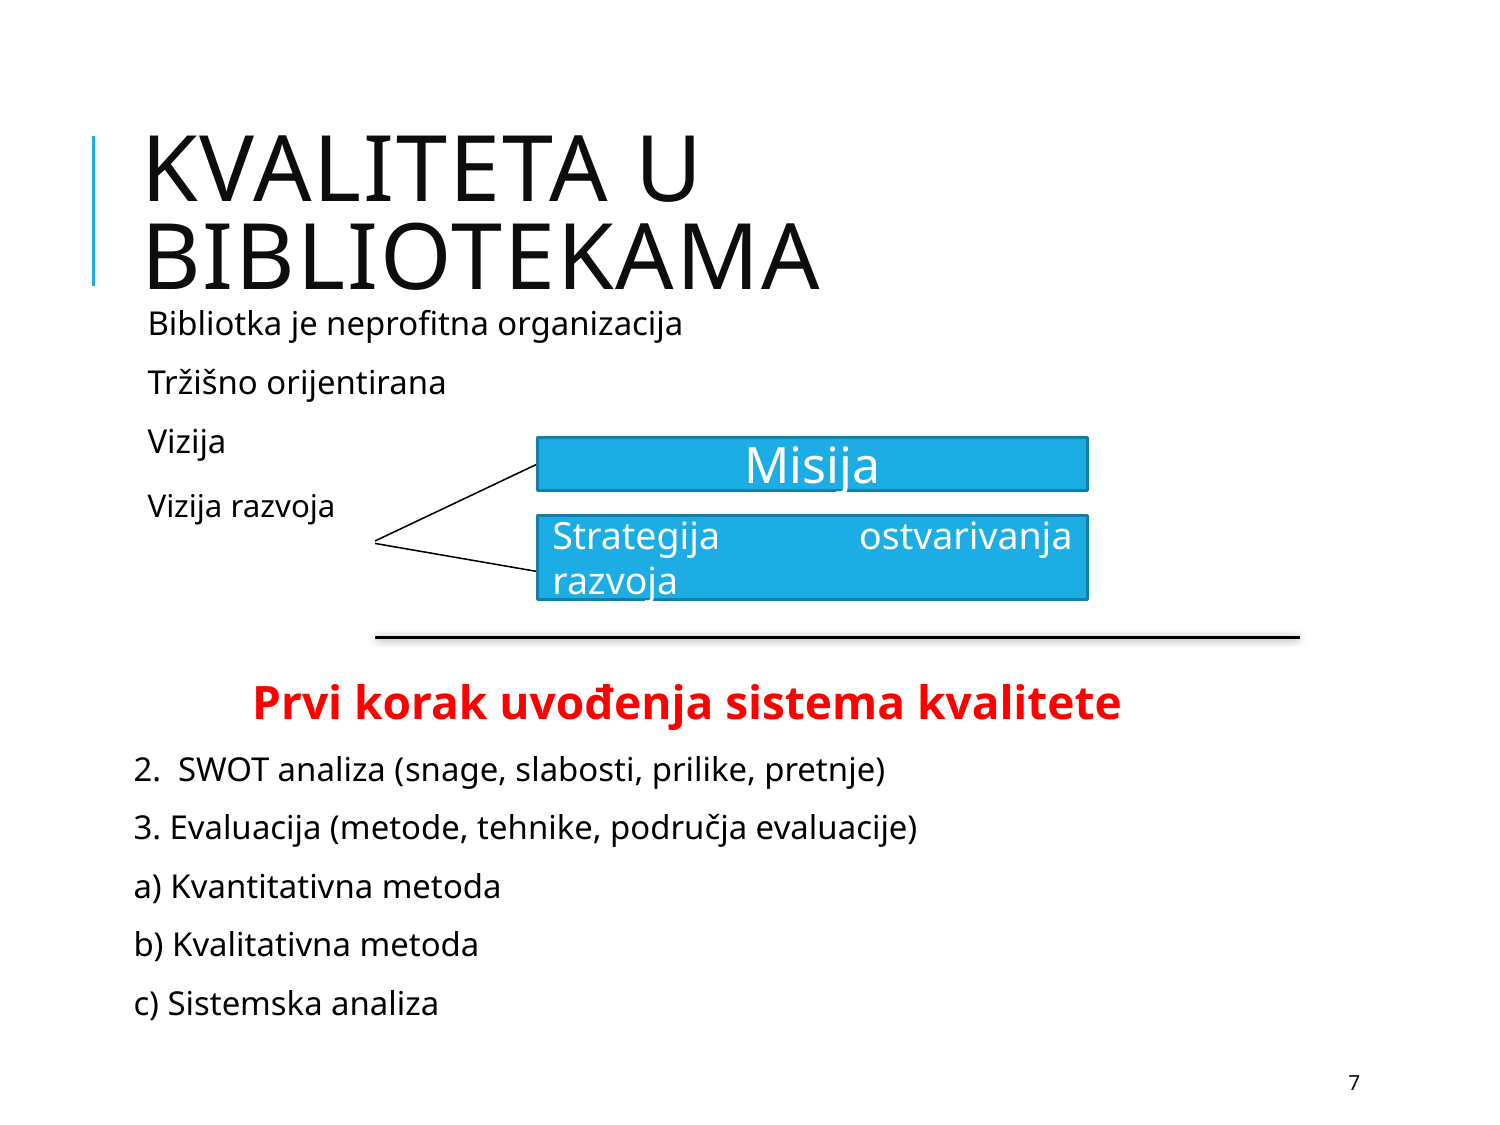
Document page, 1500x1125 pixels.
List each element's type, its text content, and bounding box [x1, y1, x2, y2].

list Bibliotka je neprofitna organizacija Tržišno orijentirana Vizija Vizija razvoja Prvi korak uvođenja sistema kvalitete 2. SWOT analiza (snage, slabosti, prilike, pretnje) 3. Evaluacija (metode, tehnike, područja evaluacije) a) Kvantitativna metoda b) Kvalitativna metoda c) Sistemska analiza [126, 299, 1322, 1035]
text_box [374, 543, 538, 572]
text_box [374, 463, 538, 540]
title Kvaliteta u bibliotekama [126, 96, 1322, 299]
text_box Strategija ostvarivanja razvoja [536, 514, 1089, 601]
text_box Misija [536, 436, 1089, 492]
slide_number 7 [1333, 1061, 1454, 1107]
